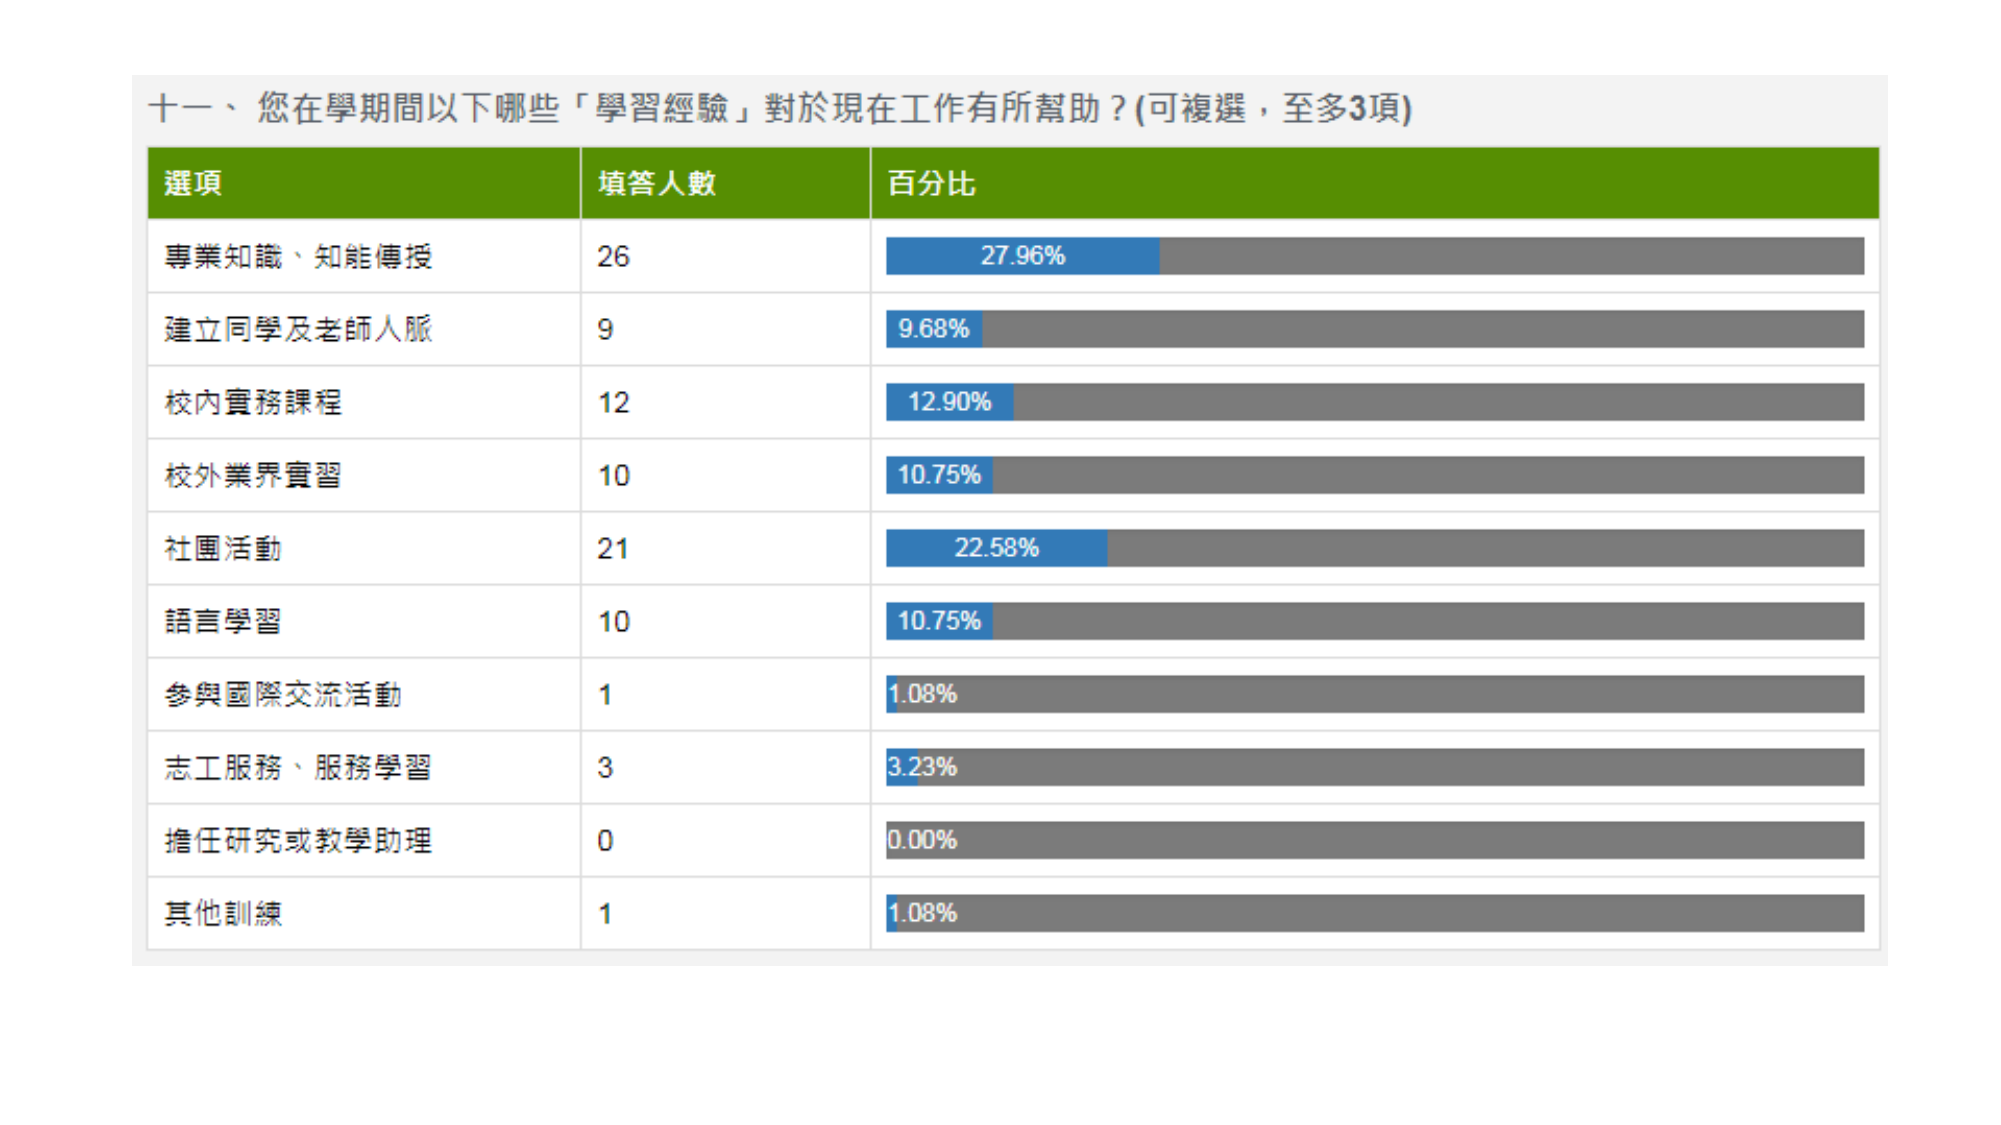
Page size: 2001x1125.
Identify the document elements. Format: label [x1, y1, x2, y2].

picture [132, 75, 1888, 966]
